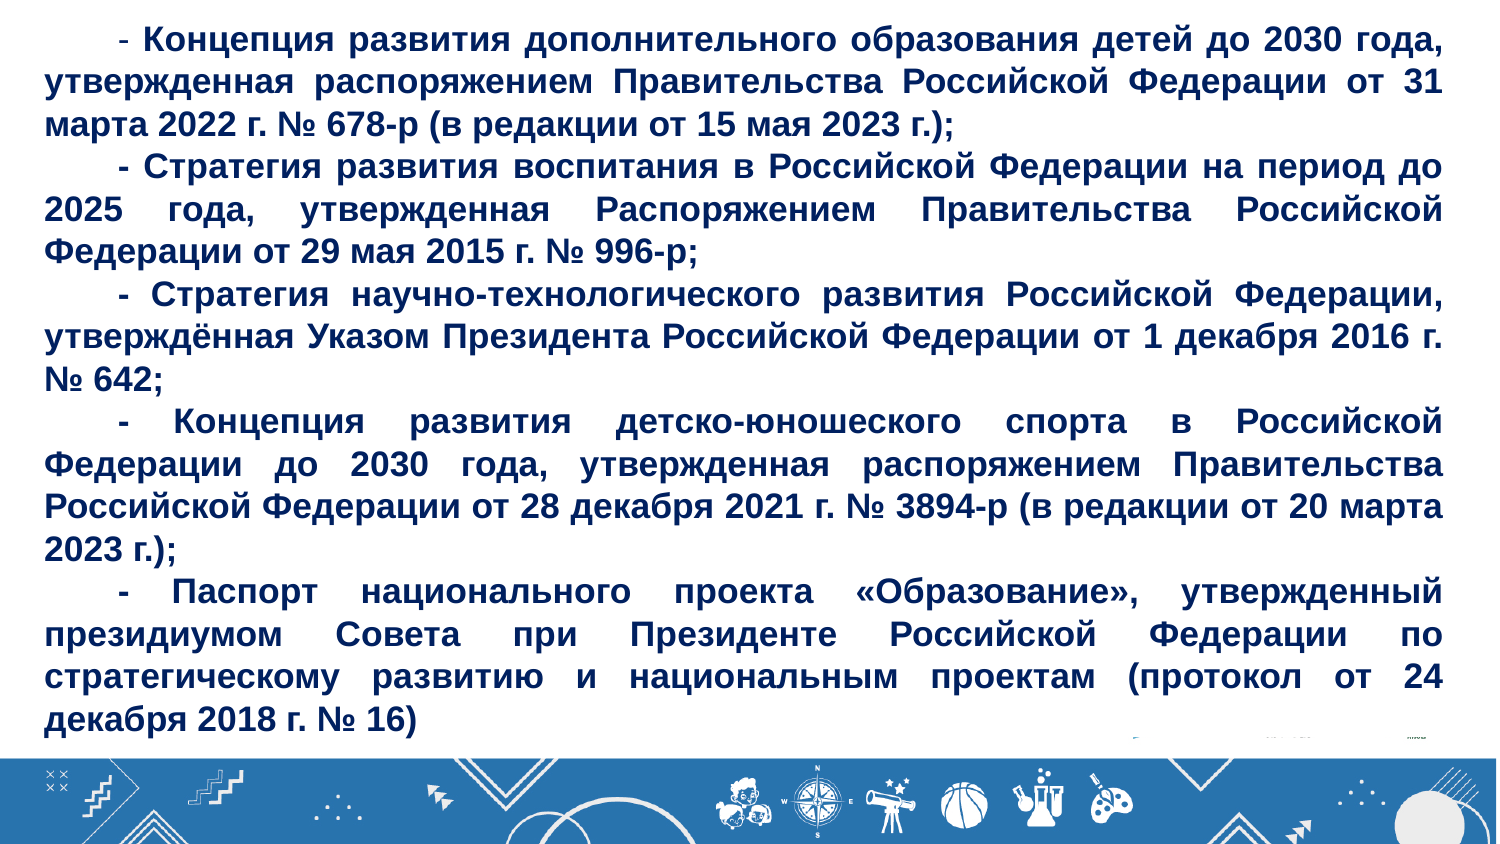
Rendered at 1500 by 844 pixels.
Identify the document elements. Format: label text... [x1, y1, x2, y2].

picture [0, 737, 1497, 844]
text_box - Концепция развития дополнительного образования детей до 2030 года, утвержденная распоряжением Правительства Российской Федерации от 31 марта 2022 г. № 678-р (в редакции от 15 мая 2023 г.); - Стратегия развития воспитания в Российской Федерации на период до 2025 года, утвержденная Распоряжением Правительства Российской Федерации от 29 мая 2015 г. № 996-р; - Стратегия научно-технологического развития Российской Федерации, утверждённая Указом Президента Российской Федерации от 1 декабря 2016 г. № 642; - Концепция развития детско-юношеского спорта в Российской Федерации до 2030 года, утвержденная распоряжением Правительства Российской Федерации от 28 декабря 2021 г. № 3894-р (в редакции от 20 марта 2023 г.); - Паспорт национального проекта «Образование», утвержденный президиумом Совета при Президенте Российской Федерации по стратегическому развитию и национальным проектам (протокол от 24 декабря 2018 г. № 16) [29, 8, 1459, 736]
